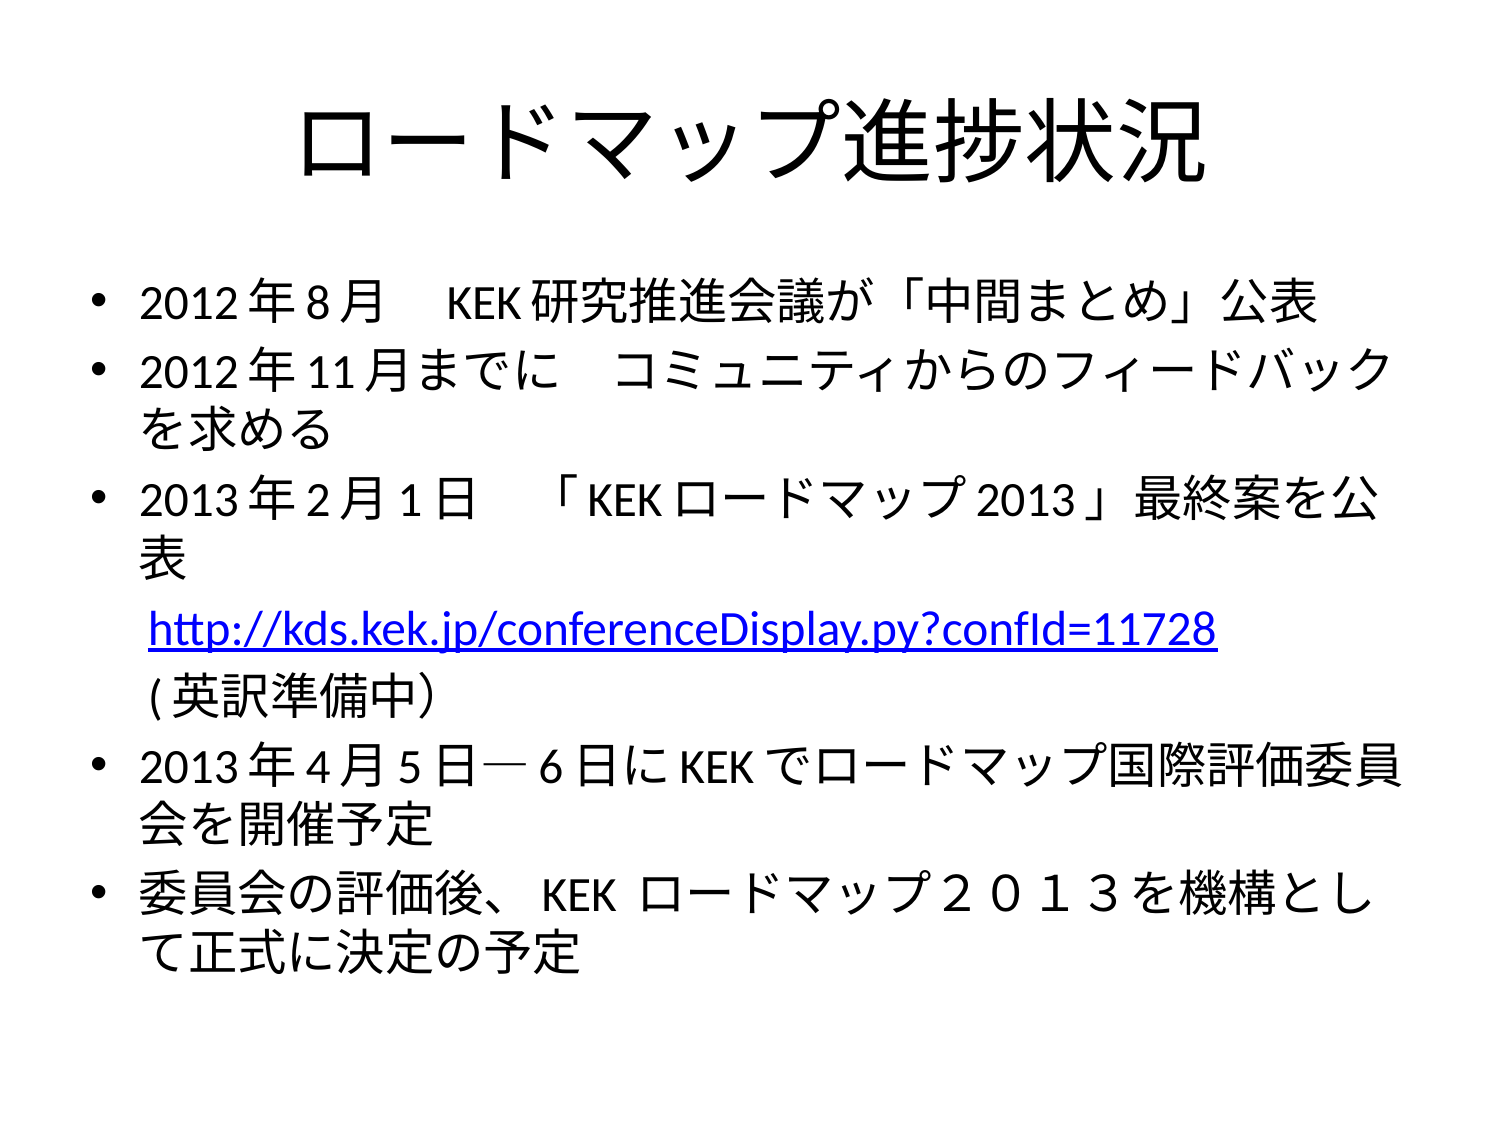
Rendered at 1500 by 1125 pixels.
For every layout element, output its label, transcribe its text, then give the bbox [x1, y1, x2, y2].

title ロードマップ進捗状況 [75, 45, 1425, 233]
list 2012年8月 KEK研究推進会議が「中間まとめ」公表 2012年11月までに コミュニティからのフィードバックを求める 2013年2月1日 「KEKロードマップ2013」最終案を公表 http://kds.kek.jp/conferenceDisplay.py?confId=11728 (英訳準備中） 2013年4月5日―6日にKEKでロードマップ国際評価委員会を開催予定 委員会の評価後、KEK ロードマップ２０１３を機構として正式に決定の予定 [75, 262, 1425, 1005]
